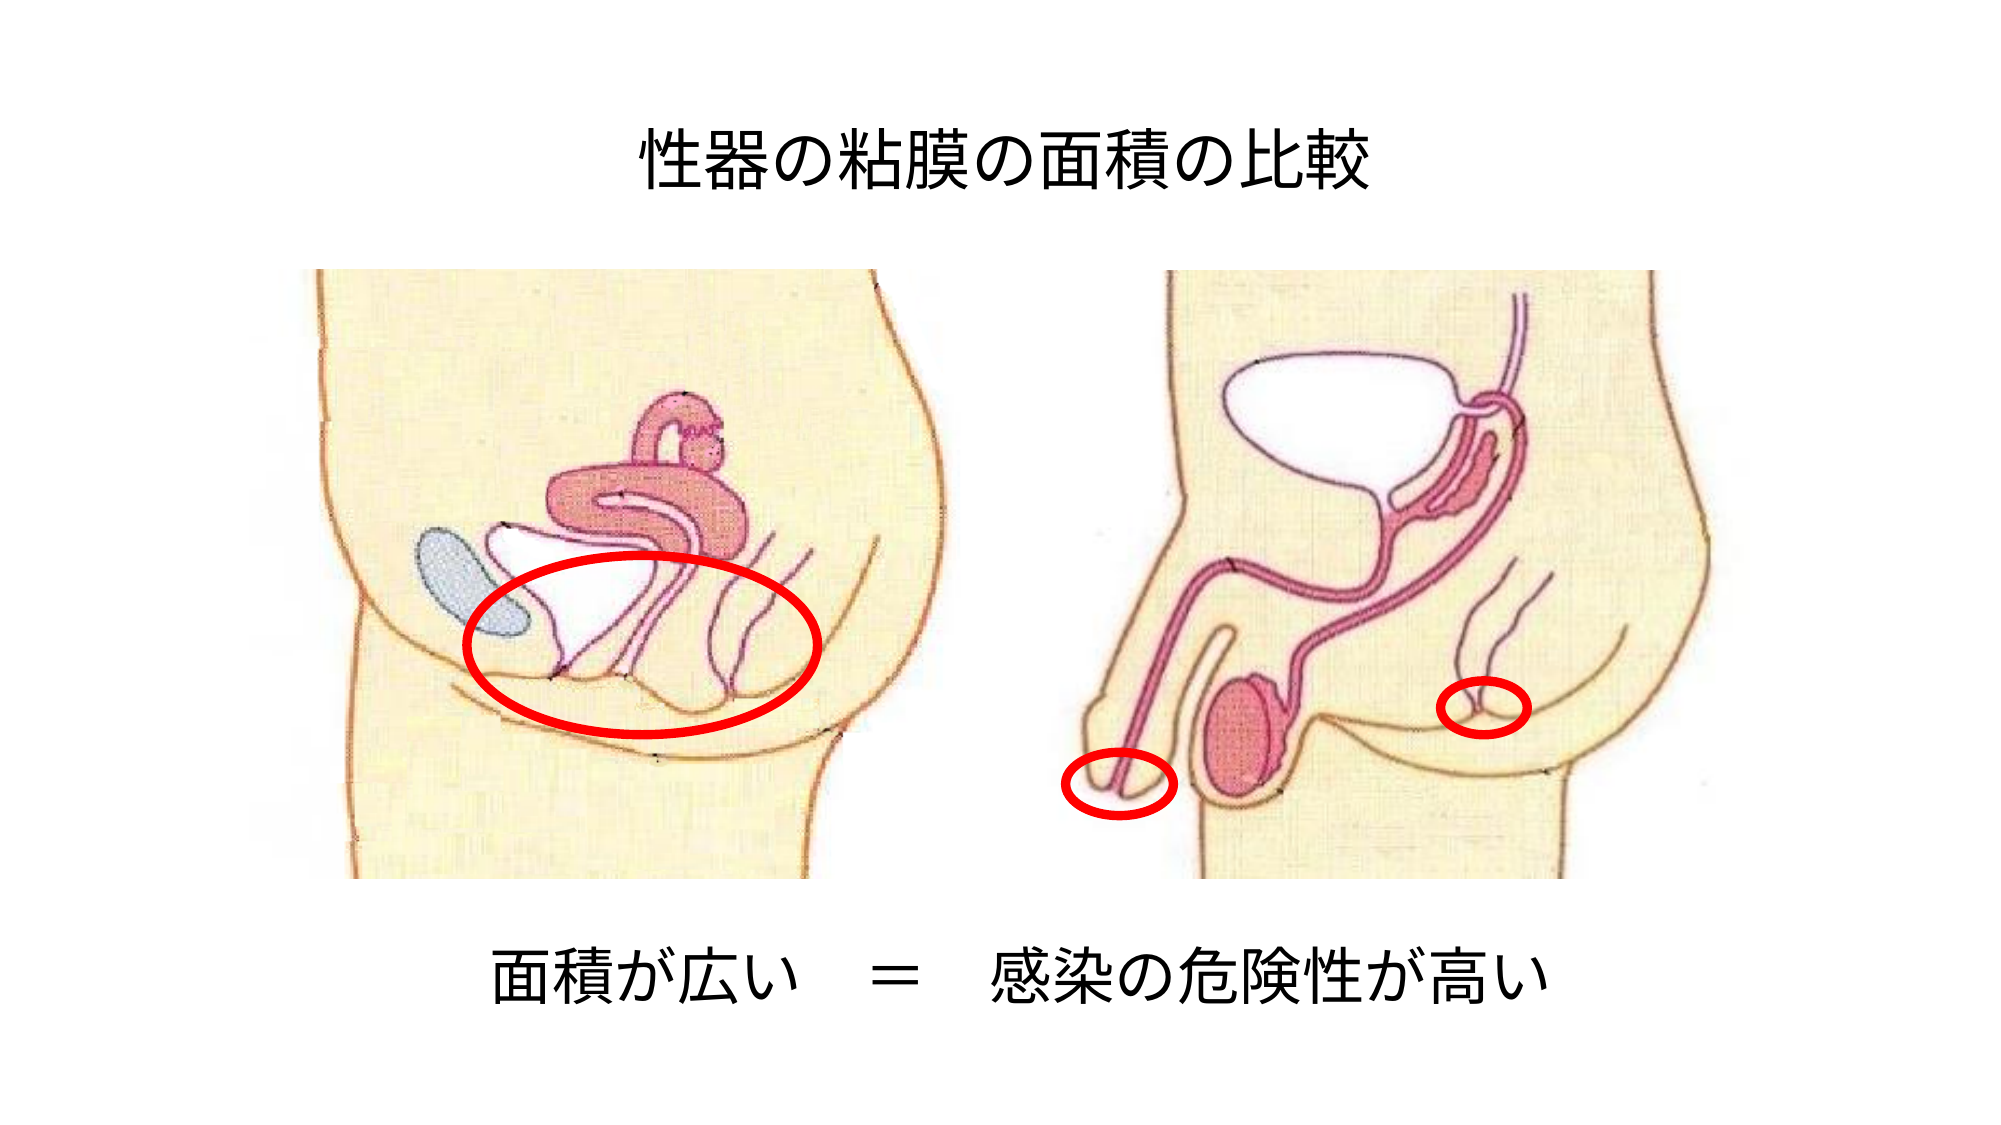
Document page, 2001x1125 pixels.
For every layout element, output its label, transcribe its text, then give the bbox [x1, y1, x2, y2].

text_box 性器の粘膜の面積の比較 [620, 110, 1388, 206]
picture [1025, 270, 1750, 879]
picture [249, 269, 961, 879]
text_box 面積が広い ＝ 感染の危険性が高い [466, 929, 1575, 1020]
